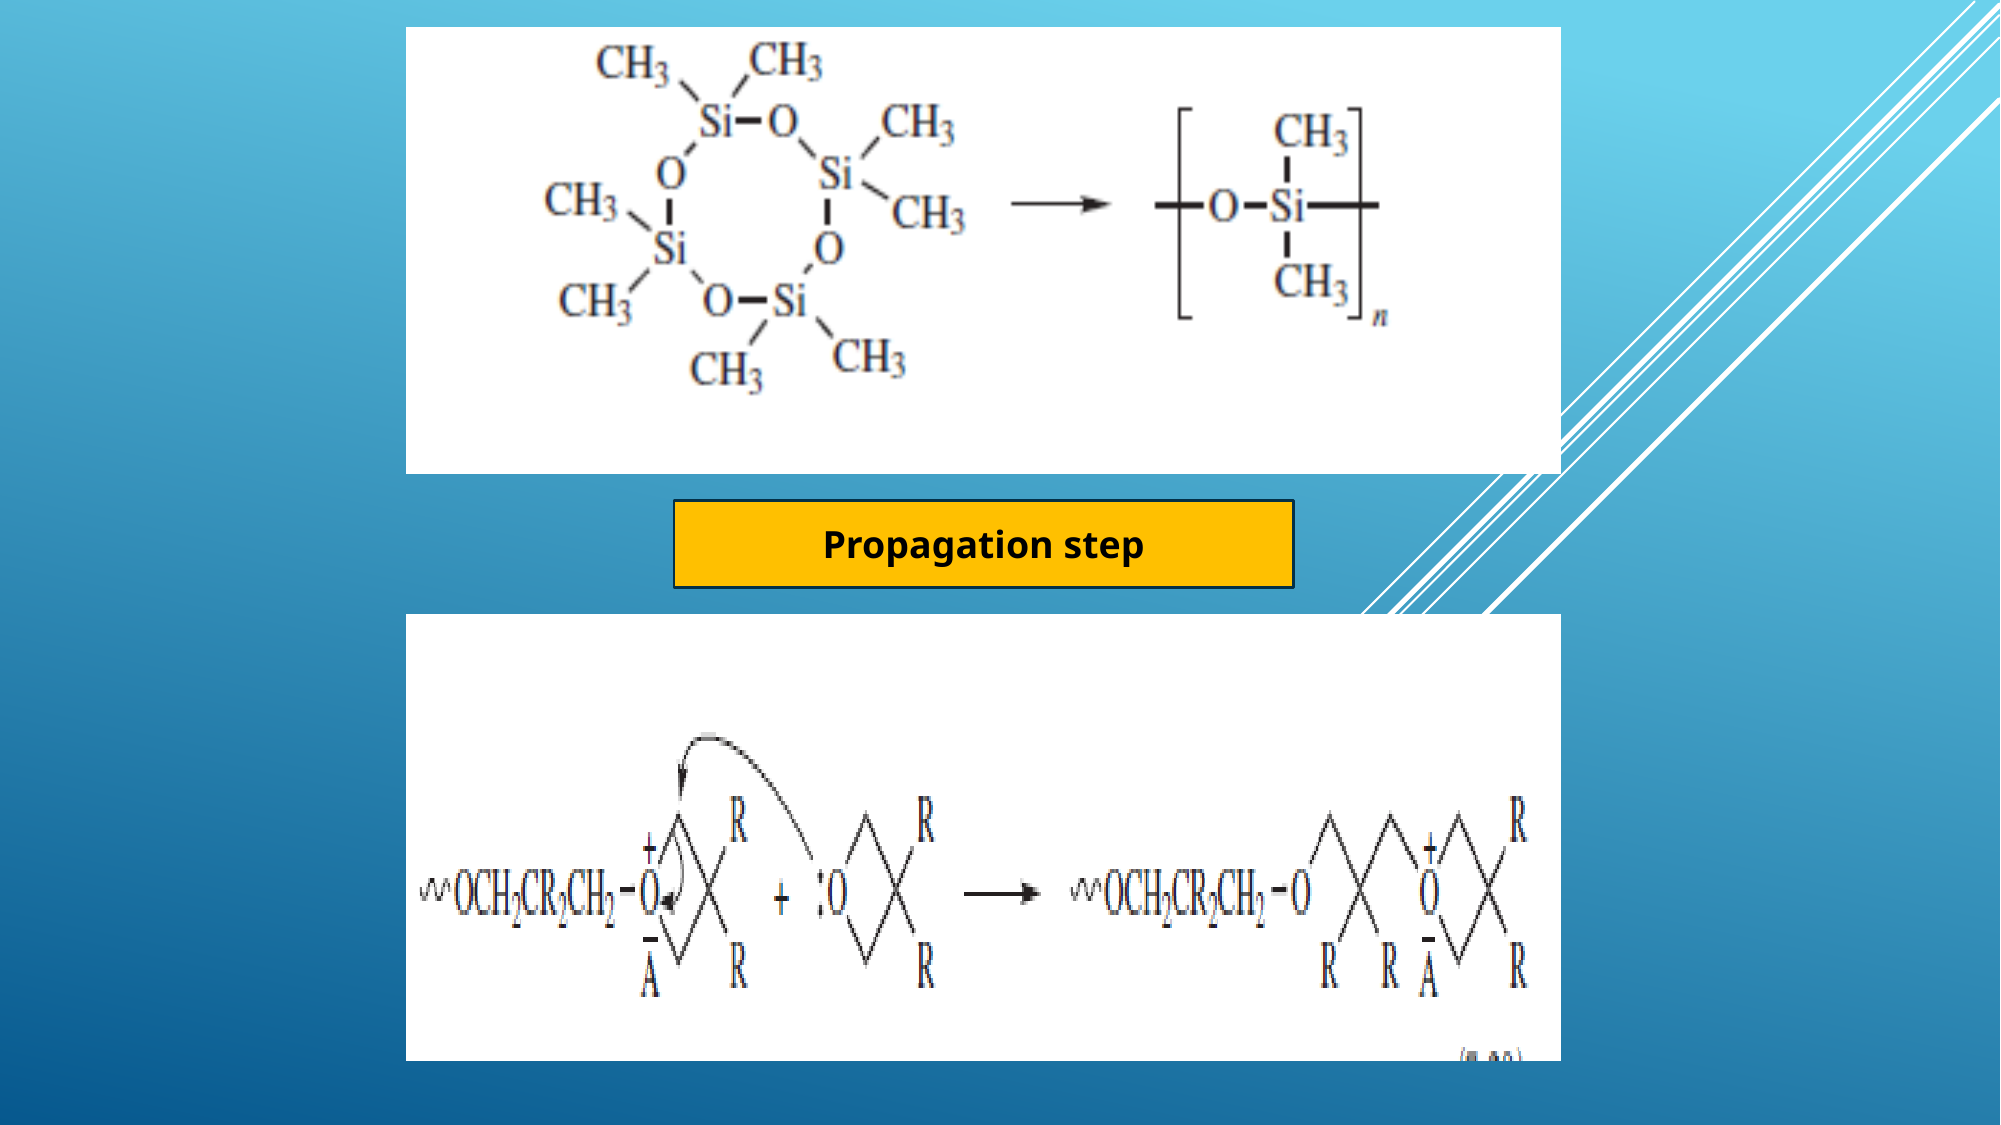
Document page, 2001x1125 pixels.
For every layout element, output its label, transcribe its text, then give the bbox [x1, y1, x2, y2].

picture [406, 613, 1562, 1062]
text_box Propagation step [673, 499, 1295, 589]
picture [406, 26, 1562, 475]
